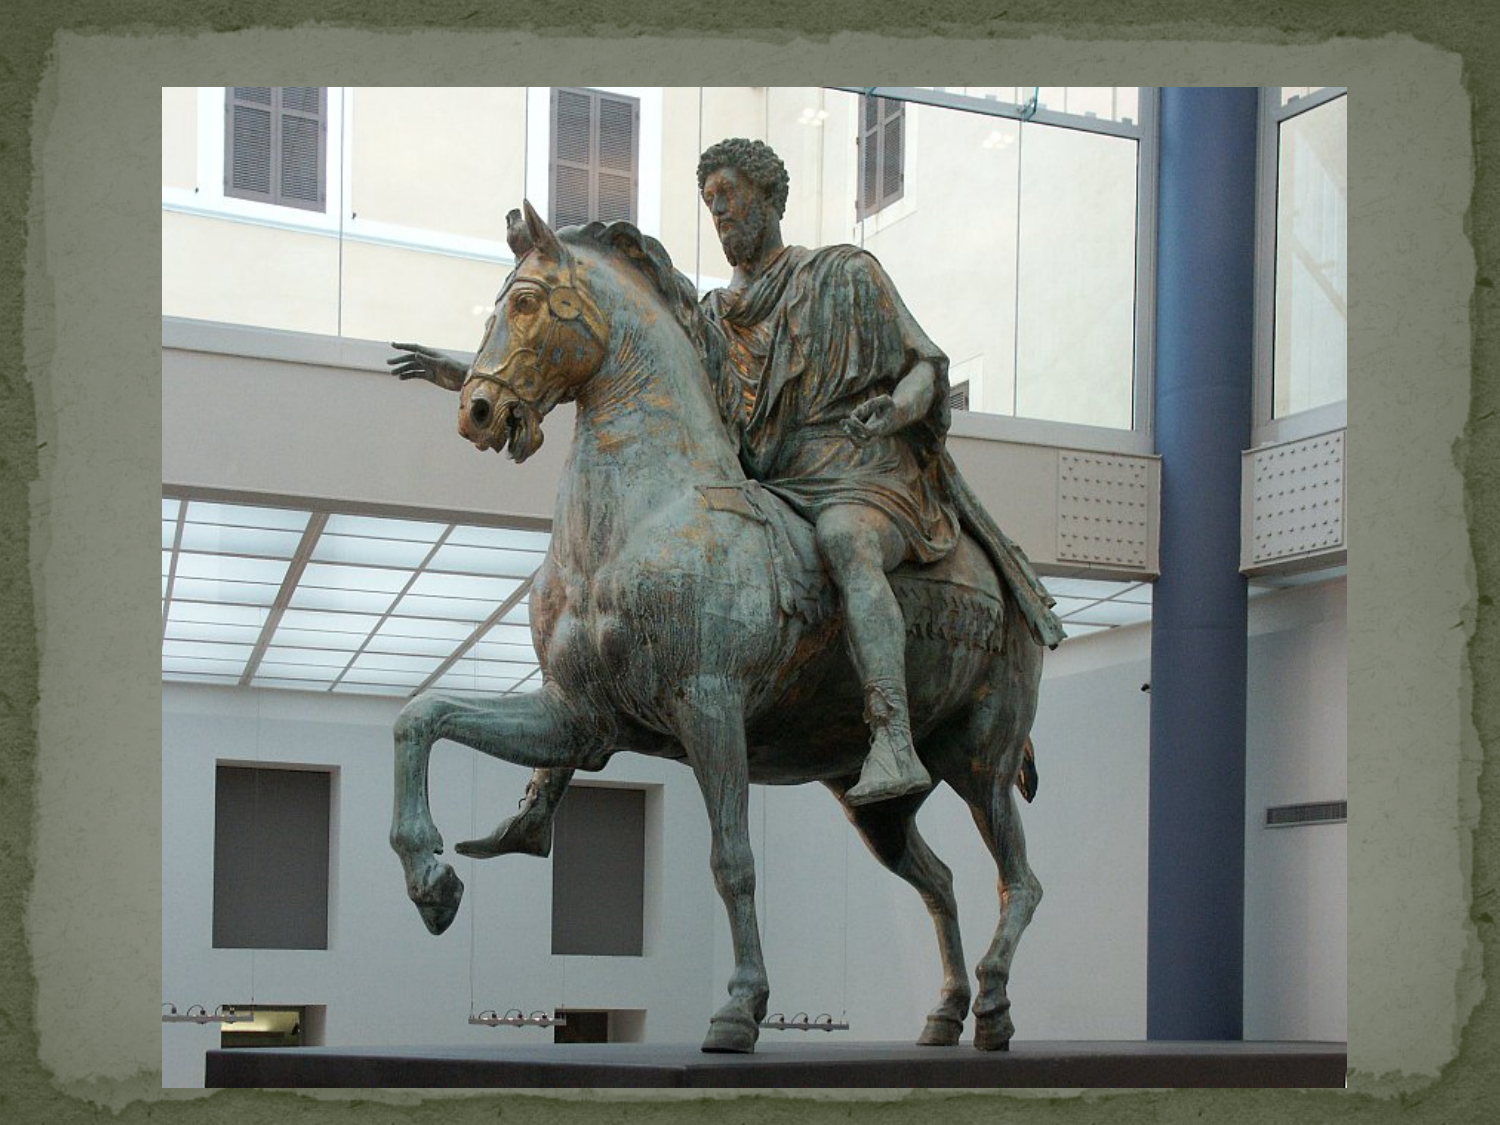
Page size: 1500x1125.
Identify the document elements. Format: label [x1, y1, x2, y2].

picture [162, 87, 1347, 1088]
